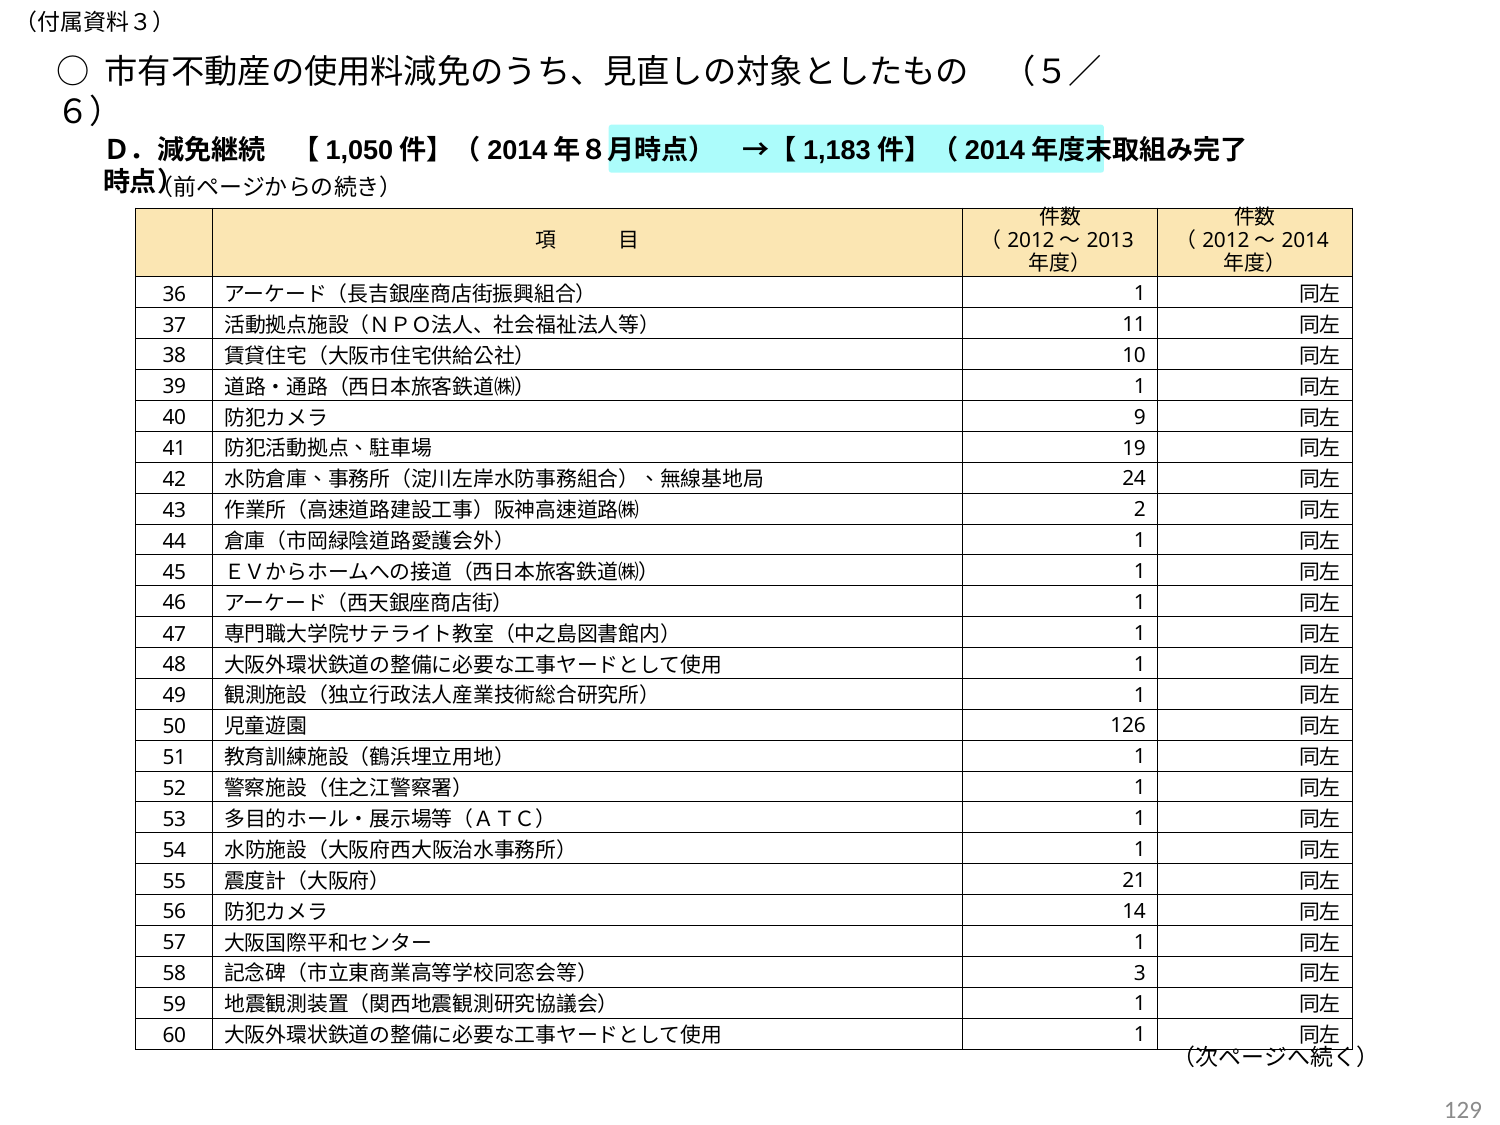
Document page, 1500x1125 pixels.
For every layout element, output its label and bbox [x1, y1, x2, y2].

table_cell [963, 339, 1157, 369]
table_cell [1158, 802, 1352, 832]
table_cell [1158, 710, 1352, 740]
table_cell [963, 555, 1157, 585]
table_cell [963, 308, 1157, 338]
table_cell [213, 833, 962, 863]
table_cell [1158, 648, 1352, 678]
table_cell [963, 463, 1157, 493]
table_cell [1158, 864, 1352, 894]
table_cell [136, 463, 212, 493]
table_cell [136, 926, 212, 956]
table_cell [963, 432, 1157, 462]
table_cell [136, 895, 212, 925]
table_cell [213, 586, 962, 616]
table_cell [963, 648, 1157, 678]
table_cell [1158, 617, 1352, 647]
table_cell [963, 494, 1157, 524]
table_cell [136, 957, 212, 987]
table_cell [213, 741, 962, 771]
table_cell [963, 895, 1157, 925]
table_cell [963, 802, 1157, 832]
table_cell [136, 1019, 212, 1049]
table_cell [136, 833, 212, 863]
table_cell [136, 617, 212, 647]
table_cell [213, 370, 962, 400]
table_cell [213, 308, 962, 338]
table_cell [963, 617, 1157, 647]
table_cell [136, 741, 212, 771]
table_cell [213, 710, 962, 740]
table_cell [1158, 308, 1352, 338]
table_cell [136, 802, 212, 832]
table_cell [1158, 586, 1352, 616]
table_cell [963, 525, 1157, 554]
table_cell [963, 586, 1157, 616]
table_cell [213, 463, 962, 493]
table_cell [1158, 463, 1352, 493]
table_cell [1158, 772, 1352, 801]
table_cell [136, 339, 212, 369]
table_cell [1158, 833, 1352, 863]
text_box [0, 0, 1282, 208]
table_cell [136, 401, 212, 431]
table_cell [963, 1019, 1157, 1049]
table_cell [213, 802, 962, 832]
table_cell [963, 741, 1157, 771]
table_cell [1158, 741, 1352, 771]
table_cell [963, 988, 1157, 1018]
table_cell [963, 401, 1157, 431]
table_cell [136, 710, 212, 740]
table_cell [1158, 895, 1352, 925]
table_cell [1158, 494, 1352, 524]
table_cell [213, 957, 962, 987]
table_cell [1158, 525, 1352, 554]
slide_number [1379, 1094, 1498, 1124]
table_cell [136, 679, 212, 709]
table_cell [136, 277, 212, 307]
table_cell [963, 926, 1157, 956]
table_header [963, 209, 1157, 276]
table_cell [963, 370, 1157, 400]
table_cell [963, 957, 1157, 987]
table_cell [213, 555, 962, 585]
table_cell [136, 308, 212, 338]
table_cell [1158, 957, 1352, 987]
table_cell [213, 648, 962, 678]
table_cell [963, 833, 1157, 863]
table_cell [136, 864, 212, 894]
table_cell [136, 586, 212, 616]
table_cell [963, 679, 1157, 709]
table_cell [213, 772, 962, 801]
table_cell [213, 1019, 962, 1049]
table_cell [213, 926, 962, 956]
table_cell [136, 648, 212, 678]
table_header [213, 209, 962, 276]
table_cell [213, 432, 962, 462]
table_cell [136, 772, 212, 801]
table_cell [213, 864, 962, 894]
table_cell [1158, 1019, 1352, 1035]
table_cell [213, 339, 962, 369]
table_cell [1158, 432, 1352, 462]
table_cell [136, 555, 212, 585]
table_cell [1158, 401, 1352, 431]
table_header [136, 209, 212, 276]
table_cell [1158, 555, 1352, 585]
table_cell [213, 494, 962, 524]
table_cell [213, 525, 962, 554]
table_cell [1158, 679, 1352, 709]
table_header [1158, 209, 1352, 276]
table_cell [136, 988, 212, 1018]
table_cell [136, 494, 212, 524]
table_cell [963, 710, 1157, 740]
table_cell [1158, 370, 1352, 400]
text_box [1158, 1035, 1394, 1078]
table_cell [1158, 988, 1352, 1018]
table_cell [136, 432, 212, 462]
table_cell [213, 617, 962, 647]
table_cell [963, 772, 1157, 801]
table_cell [213, 679, 962, 709]
table_cell [136, 370, 212, 400]
table_cell [1158, 277, 1352, 307]
table_cell [213, 401, 962, 431]
table_cell [213, 988, 962, 1018]
table_cell [963, 277, 1157, 307]
table_cell [136, 525, 212, 554]
table_cell [1158, 339, 1352, 369]
table_cell [213, 277, 962, 307]
table_cell [963, 864, 1157, 894]
table_cell [213, 895, 962, 925]
table_cell [1158, 926, 1352, 956]
